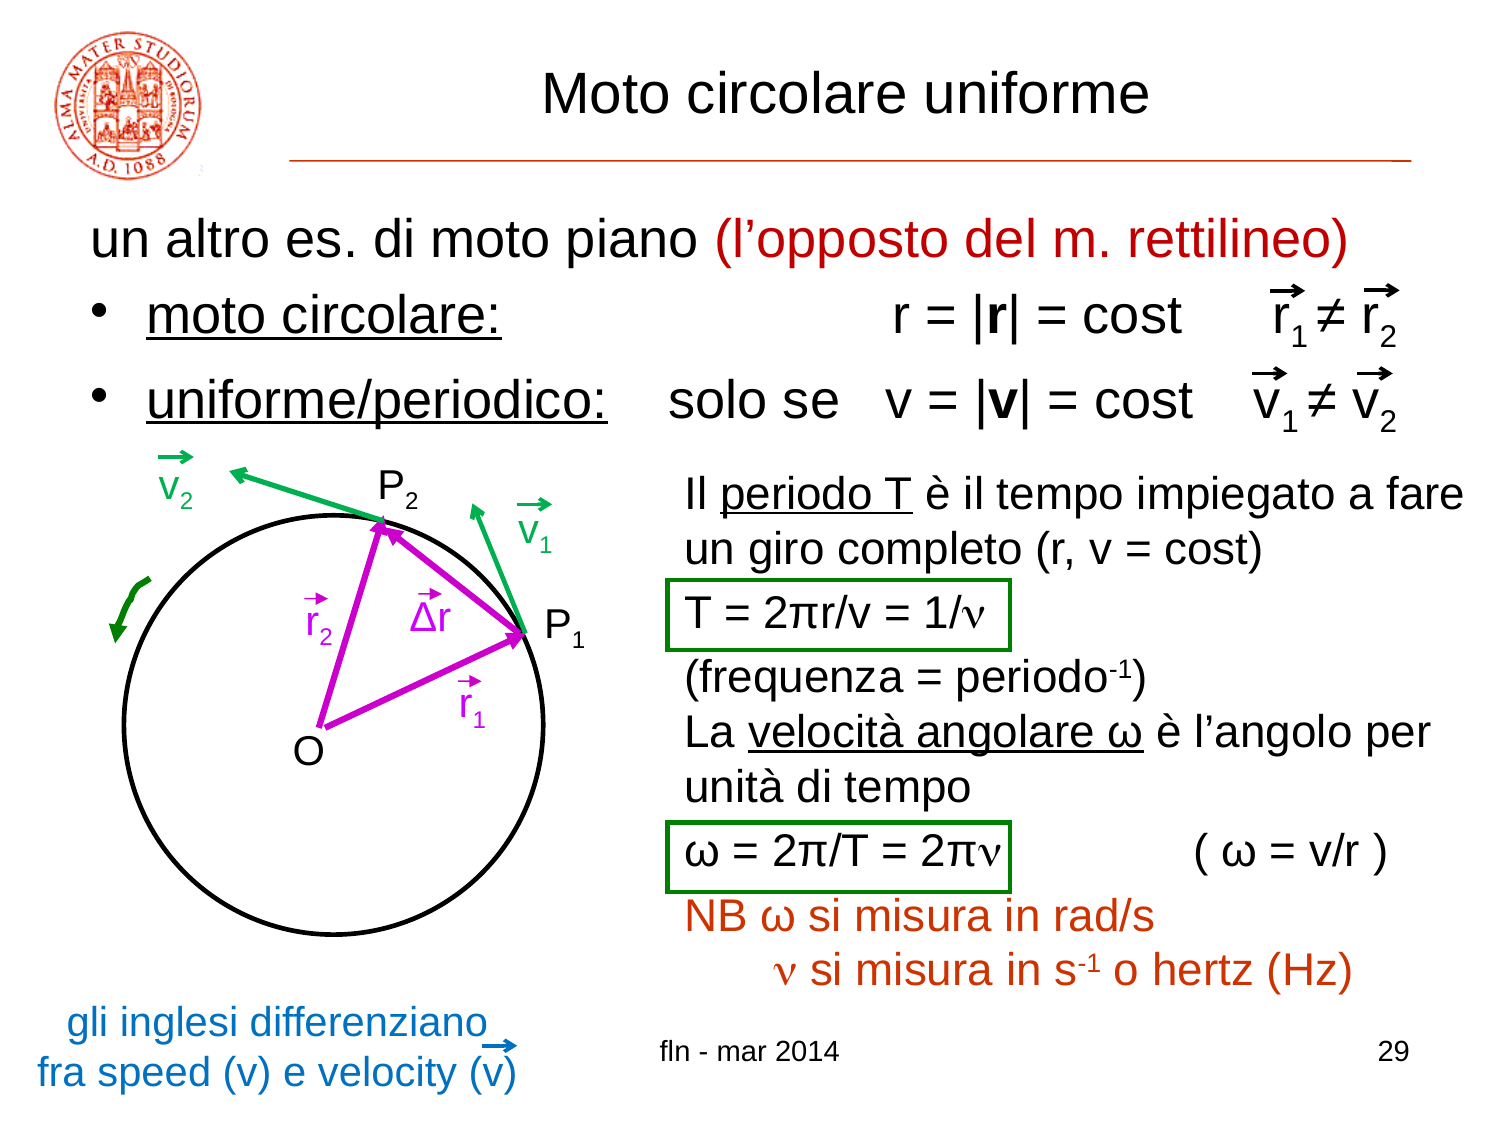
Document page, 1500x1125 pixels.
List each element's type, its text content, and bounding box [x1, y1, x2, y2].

text_box v1 [503, 494, 568, 567]
text_box [667, 580, 1010, 650]
picture [53, 30, 203, 199]
text_box [110, 578, 151, 644]
text_box [360, 522, 386, 591]
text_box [442, 668, 503, 734]
text_box O [277, 716, 340, 781]
text_box [527, 506, 539, 567]
slide_number 29 [1074, 1024, 1425, 1103]
text_box gli inglesi differenziano fra speed (v) e velocity (v) [22, 987, 533, 1103]
list un altro es. di moto piano (l’opposto del m. rettilineo) moto circolare: r = |r| = cost r1 ≠ r2 uniforme/periodico: solo se v = |v| = cost v1 ≠ v2 [75, 196, 1425, 1005]
text_box P1 [529, 589, 601, 661]
text_box [383, 527, 452, 580]
text_box Il periodo T è il tempo impiegato a fare un giro completo (r, v = cost) T = 2πr/v = 1/ (frequenza = periodo-1) La velocità angolare ω è l’angolo per unità di tempo ω = 2π/T = 2π ( ω = v/r ) NB ω si misura in rad/s  si misura in s-1 o hertz (Hz) [669, 456, 1500, 1003]
text_box v2 [143, 450, 209, 522]
text_box [123, 515, 544, 935]
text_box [472, 503, 526, 634]
title Moto circolare uniforme [277, 42, 1415, 137]
footer fln - mar 2014 [533, 1024, 988, 1103]
text_box P2 [362, 450, 434, 522]
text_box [289, 585, 357, 652]
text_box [394, 581, 467, 648]
text_box [667, 822, 1010, 893]
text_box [279, 418, 334, 573]
